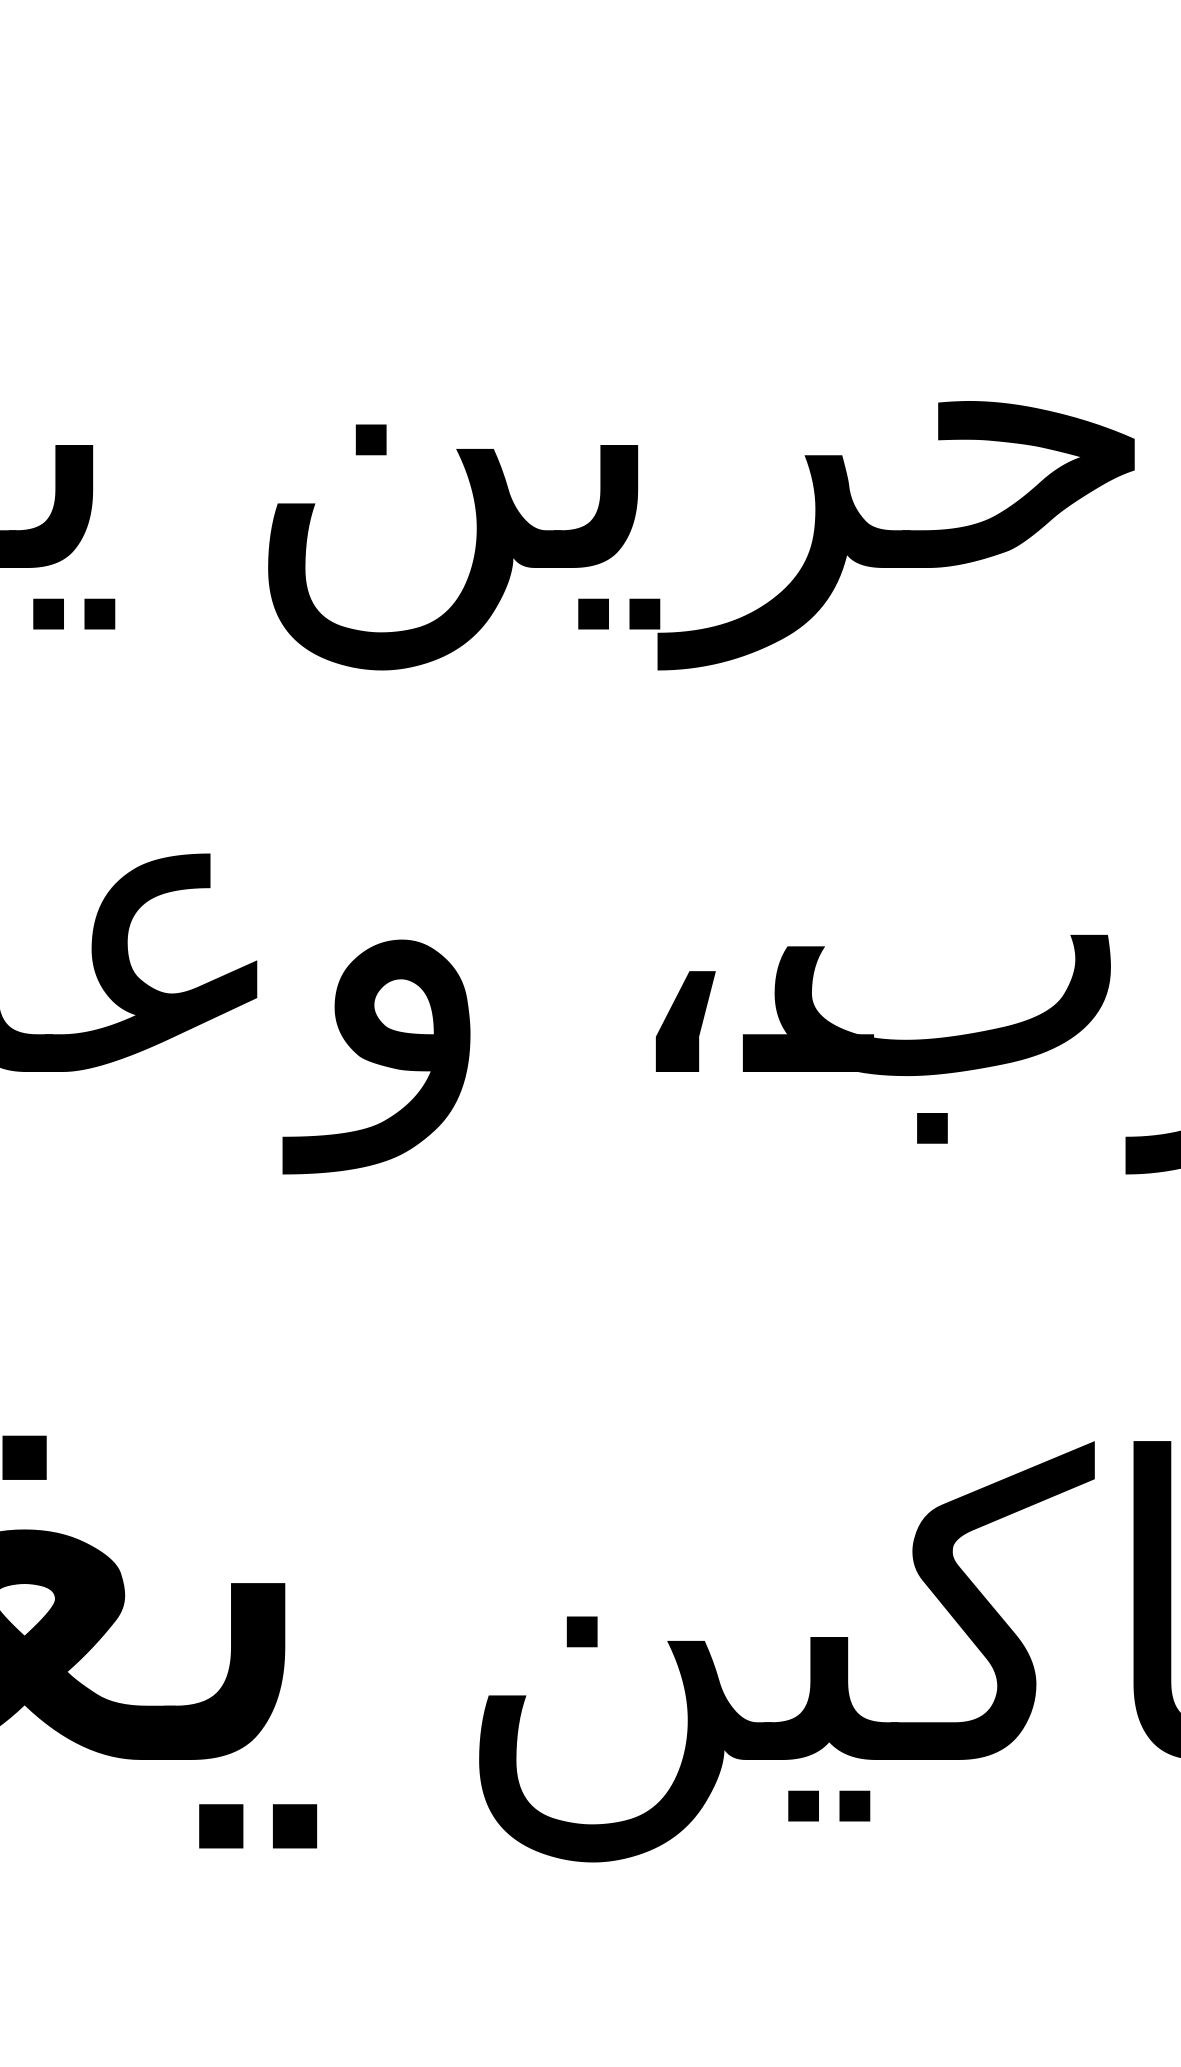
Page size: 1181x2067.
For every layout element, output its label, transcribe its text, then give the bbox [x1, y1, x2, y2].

list بالساحرين يسخر الرب، وعلى المساكين يغدق نعمه [0, 141, 1181, 2067]
